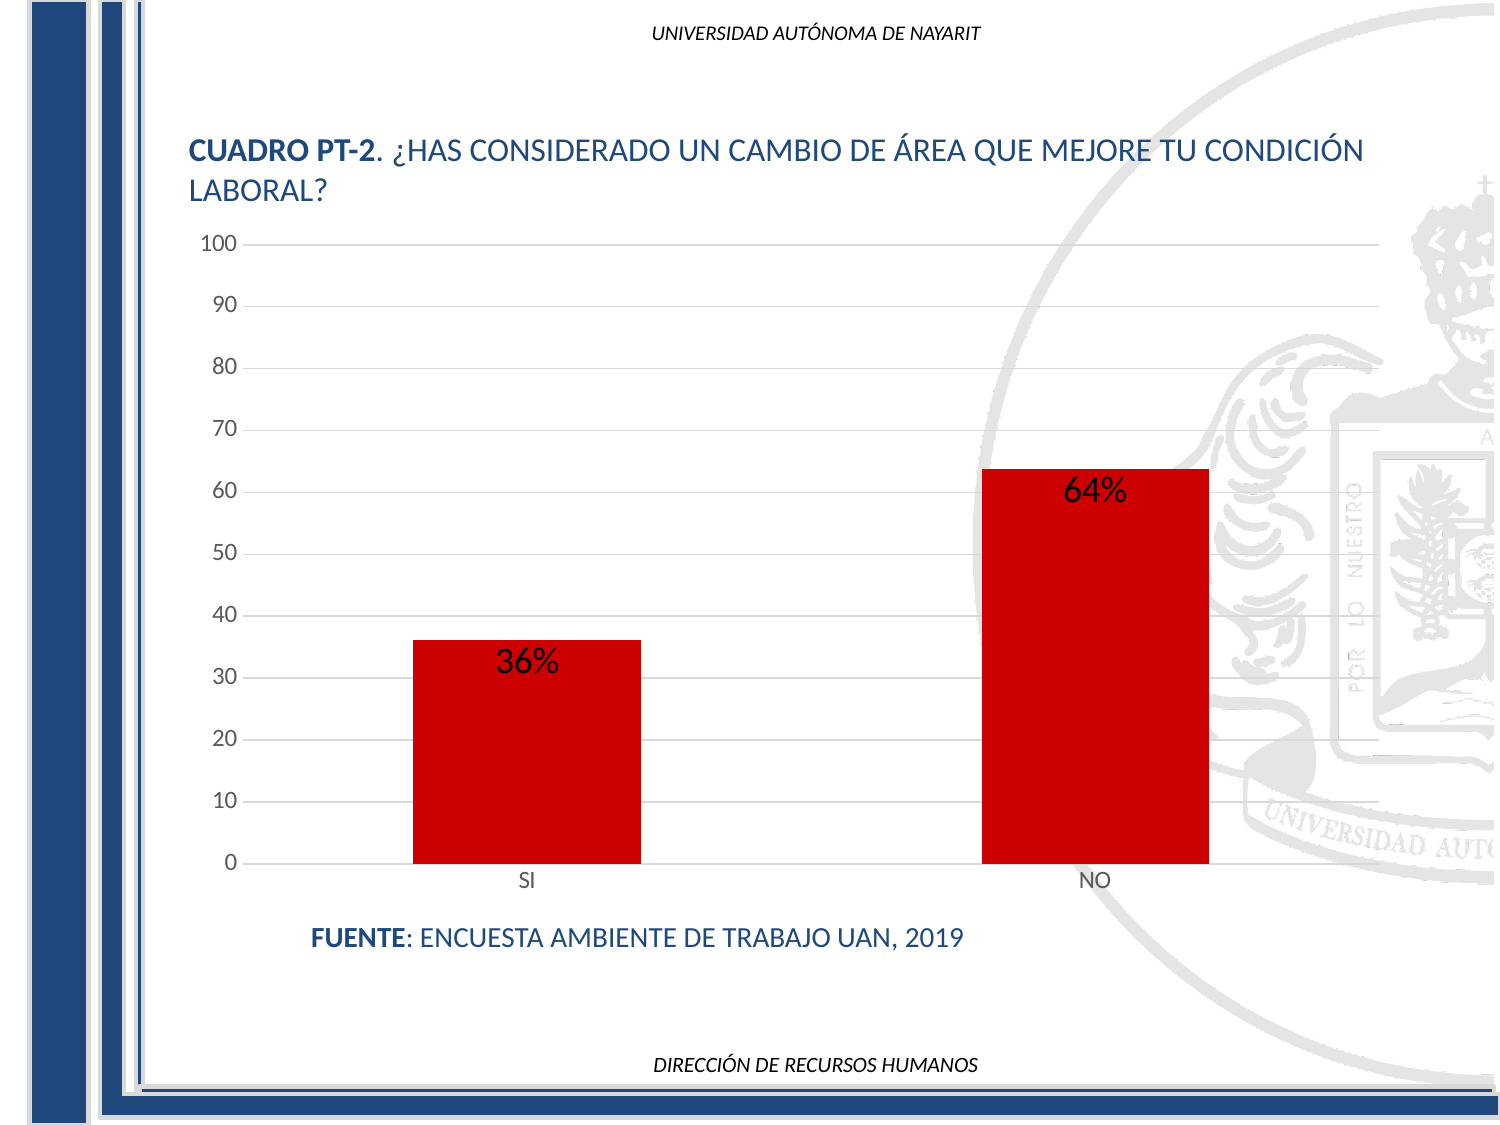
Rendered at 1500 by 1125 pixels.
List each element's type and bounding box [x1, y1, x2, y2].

chart [174, 218, 1405, 909]
text_box [29, 0, 1500, 1125]
